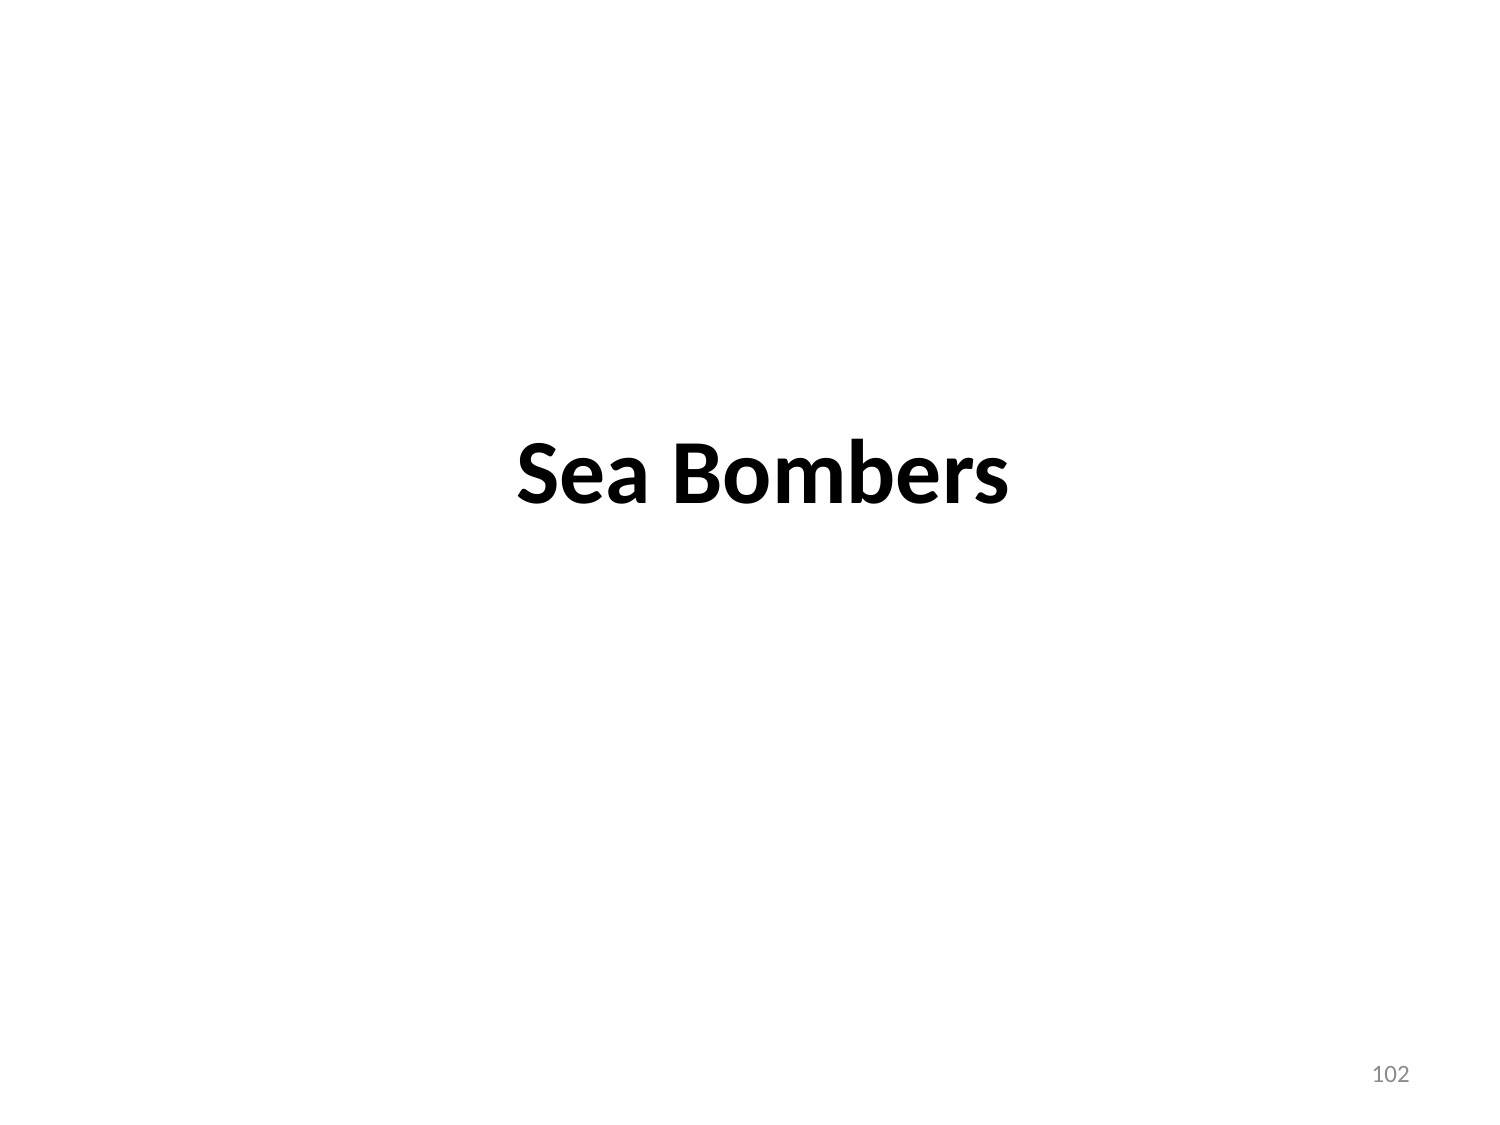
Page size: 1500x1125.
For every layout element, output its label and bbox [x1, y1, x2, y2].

title [88, 373, 1439, 561]
slide_number [1074, 1042, 1425, 1103]
